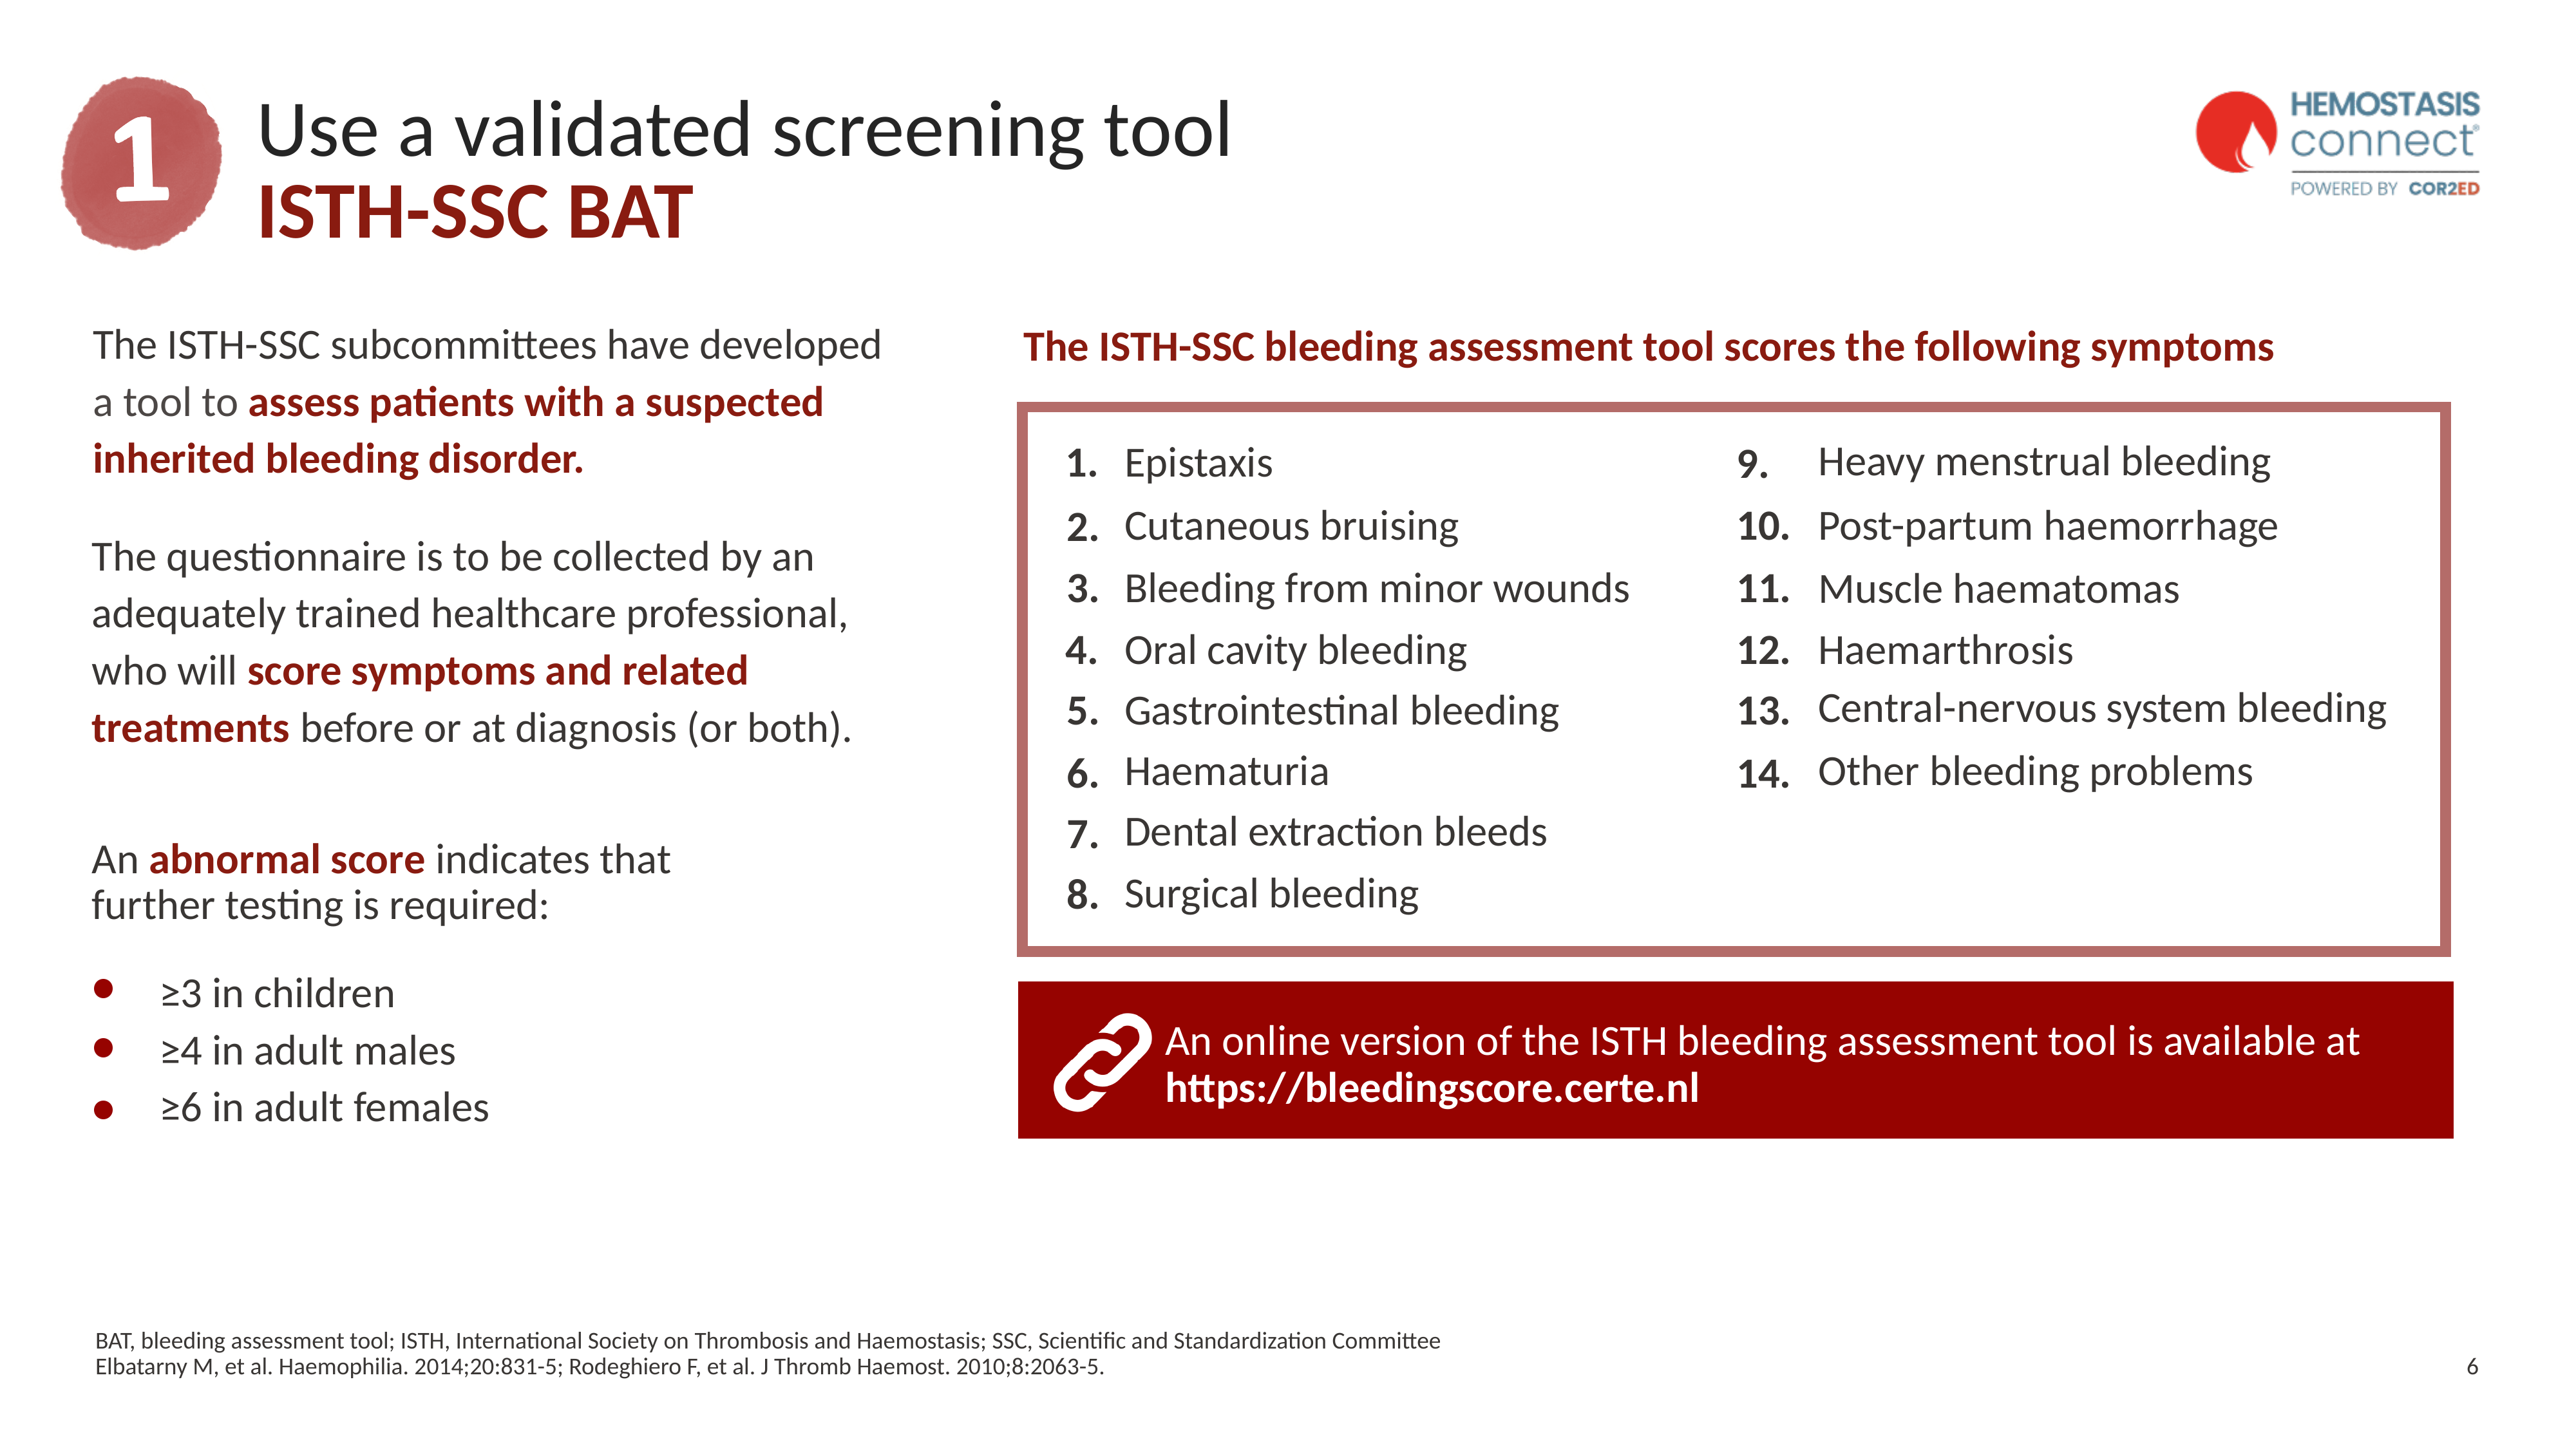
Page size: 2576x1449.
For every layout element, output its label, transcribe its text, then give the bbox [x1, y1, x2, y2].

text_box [55, 69, 224, 256]
text_box ≥3 in children ≥4 in adult males ≥6 in adult females [154, 965, 848, 1137]
text_box [1022, 406, 2446, 952]
text_box The questionnaire is to be collected by an adequately trained healthcare professional, who will score symptoms and related treatments before or at diagnosis (or both). [86, 528, 859, 757]
text_box Use a validated screening tool ISTH-SSC BAT [251, 85, 1240, 260]
picture [94, 1100, 113, 1119]
text_box An abnormal score indicates that further testing is required: [86, 831, 780, 934]
text_box 6 [2461, 1348, 2502, 1385]
picture [94, 979, 113, 998]
text_box BAT, bleeding assessment tool; ISTH, International Society on Thrombosis and Haemostasis; SSC, Scientific and Standardization Committee Elbatarny M, et al. Haemophilia. 2014;20:831-5; Rodeghiero F, et al. J Thromb Haemost. 2010;8:2063-5. [90, 1322, 1619, 1385]
picture [94, 1038, 113, 1057]
picture [2190, 84, 2486, 202]
picture [1018, 981, 2454, 1139]
text_box The ISTH-SSC subcommittees have developed a tool to assess patients with a suspected inherited bleeding disorder. [88, 316, 889, 488]
text_box The ISTH-SSC bleeding assessment tool scores the following symptoms [1018, 312, 2282, 375]
